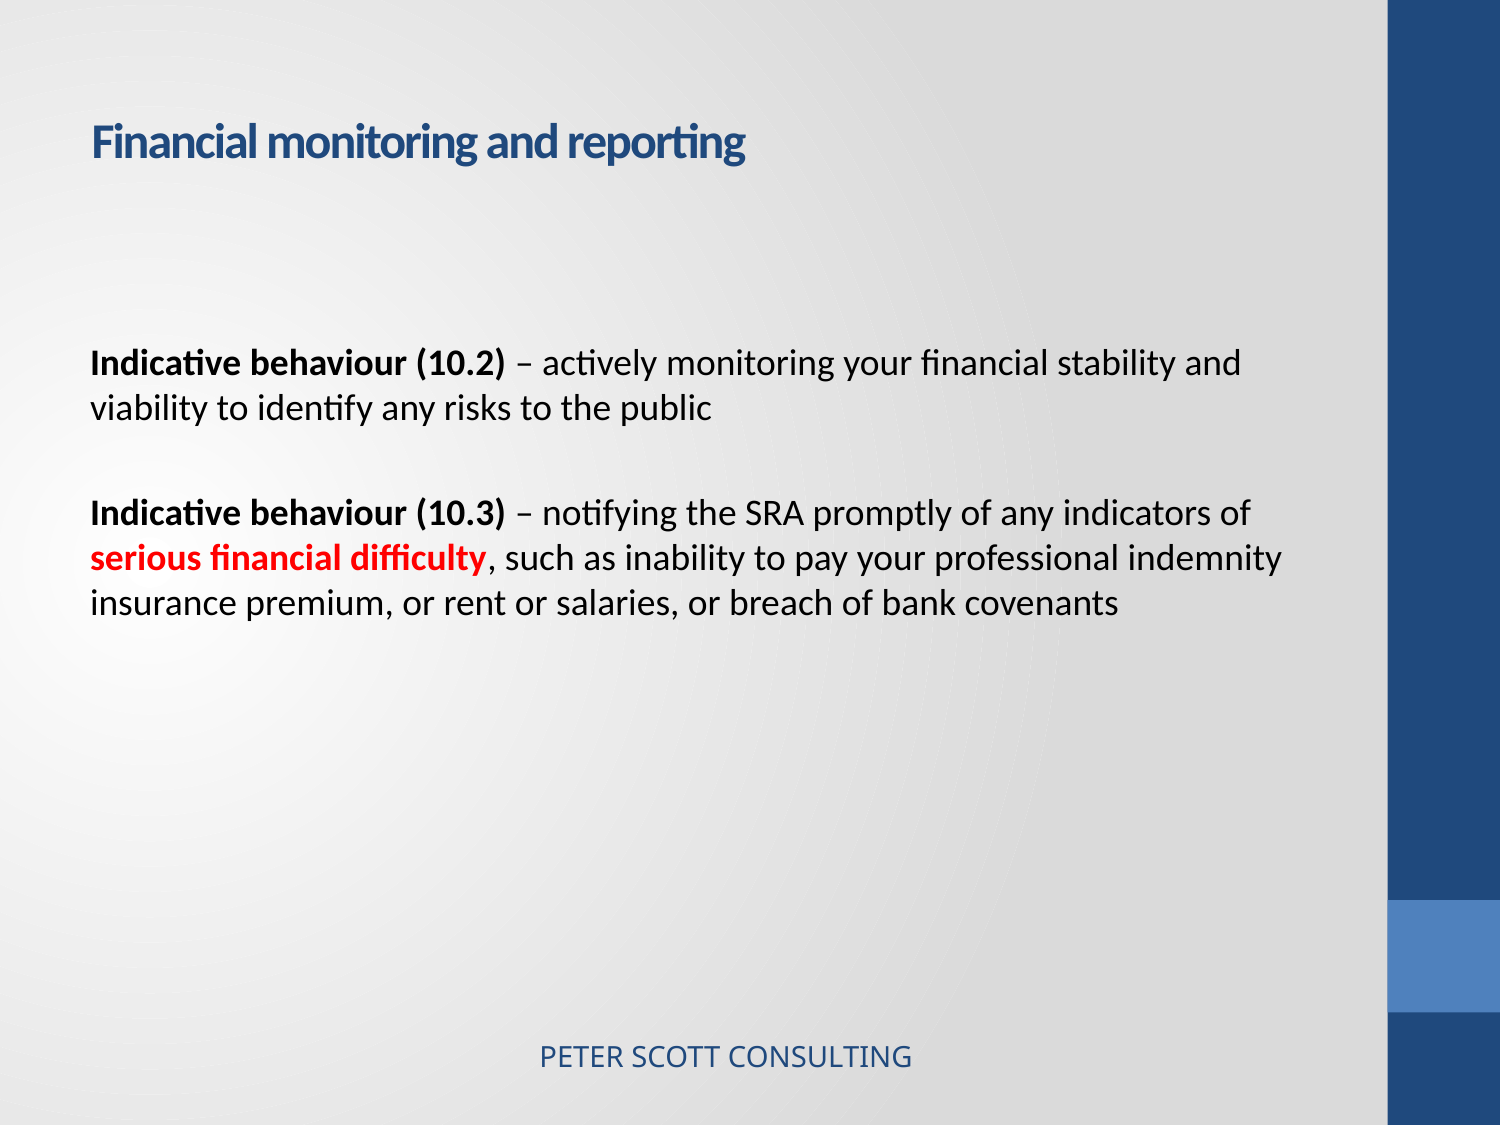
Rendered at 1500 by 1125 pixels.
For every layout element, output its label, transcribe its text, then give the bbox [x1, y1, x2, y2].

list Indicative behaviour (10.2) – actively monitoring your financial stability and viability to identify any risks to the public Indicative behaviour (10.3) – notifying the SRA promptly of any indicators of serious financial difficulty, such as inability to pay your professional indemnity insurance premium, or rent or salaries, or breach of bank covenants [75, 262, 1325, 1050]
title Financial monitoring and reporting [76, 45, 1425, 233]
text_box PETER SCOTT CONSULTING [478, 1030, 975, 1081]
